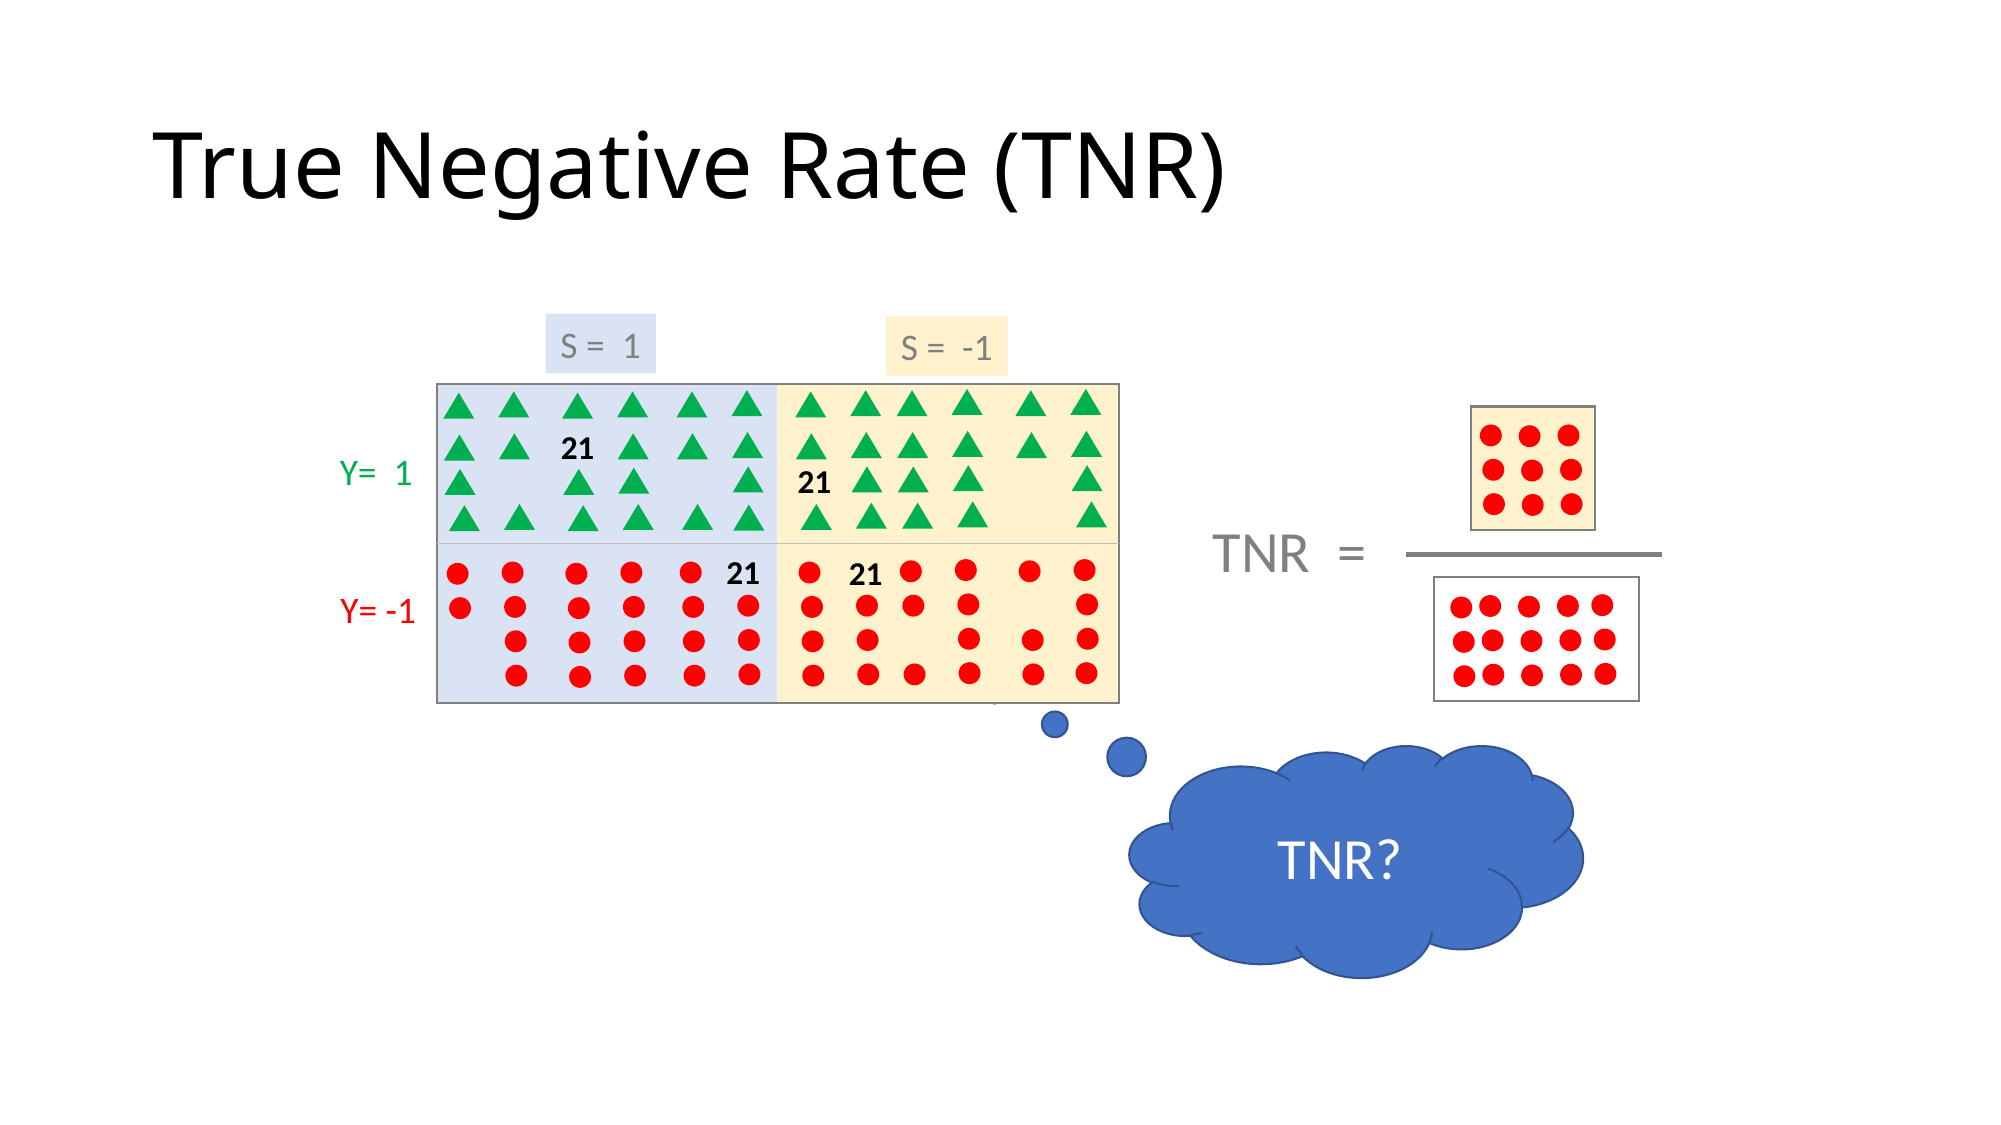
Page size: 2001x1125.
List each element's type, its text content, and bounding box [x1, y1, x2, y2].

text_box TNR? [1040, 710, 1069, 739]
title True Negative Rate (TNR) [137, 59, 1863, 278]
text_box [324, 313, 1120, 703]
text_box TNR = [1198, 506, 1382, 592]
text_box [1434, 576, 1640, 701]
text_box TNR? [1128, 745, 1585, 980]
text_box TNR? [1106, 736, 1148, 778]
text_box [1470, 406, 1595, 531]
